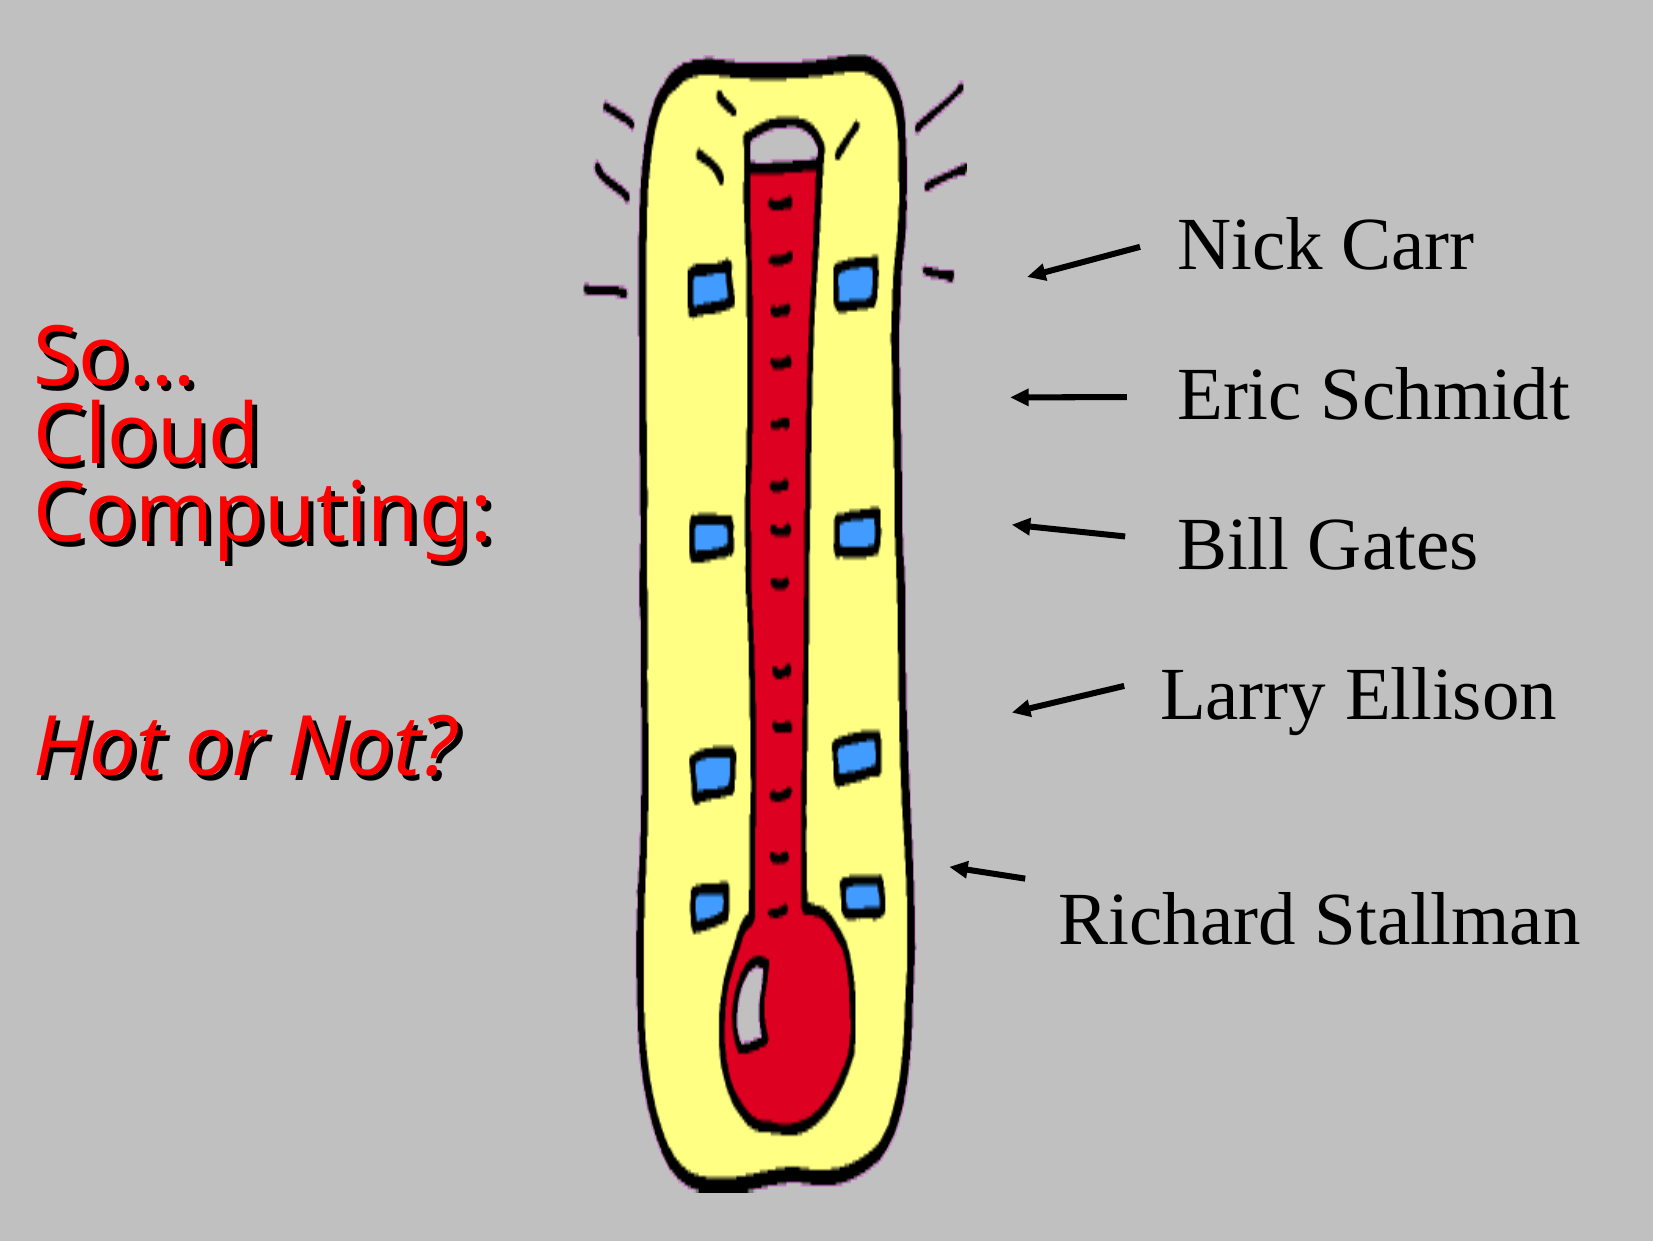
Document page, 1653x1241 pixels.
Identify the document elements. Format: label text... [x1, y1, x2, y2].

text_box [1012, 685, 1125, 716]
text_box Bill Gates [1162, 487, 1538, 525]
text_box Eric Schmidt [1162, 337, 1613, 409]
text_box [1012, 519, 1126, 537]
picture [583, 54, 967, 1193]
text_box [1027, 246, 1141, 280]
text_box Nick Carr [1162, 187, 1520, 263]
title So... Cloud Computing: Hot or Not? [33, 52, 588, 1063]
text_box Richard Stallman [1043, 862, 1619, 929]
text_box Larry Ellison [1145, 637, 1588, 713]
text_box [1010, 391, 1127, 404]
